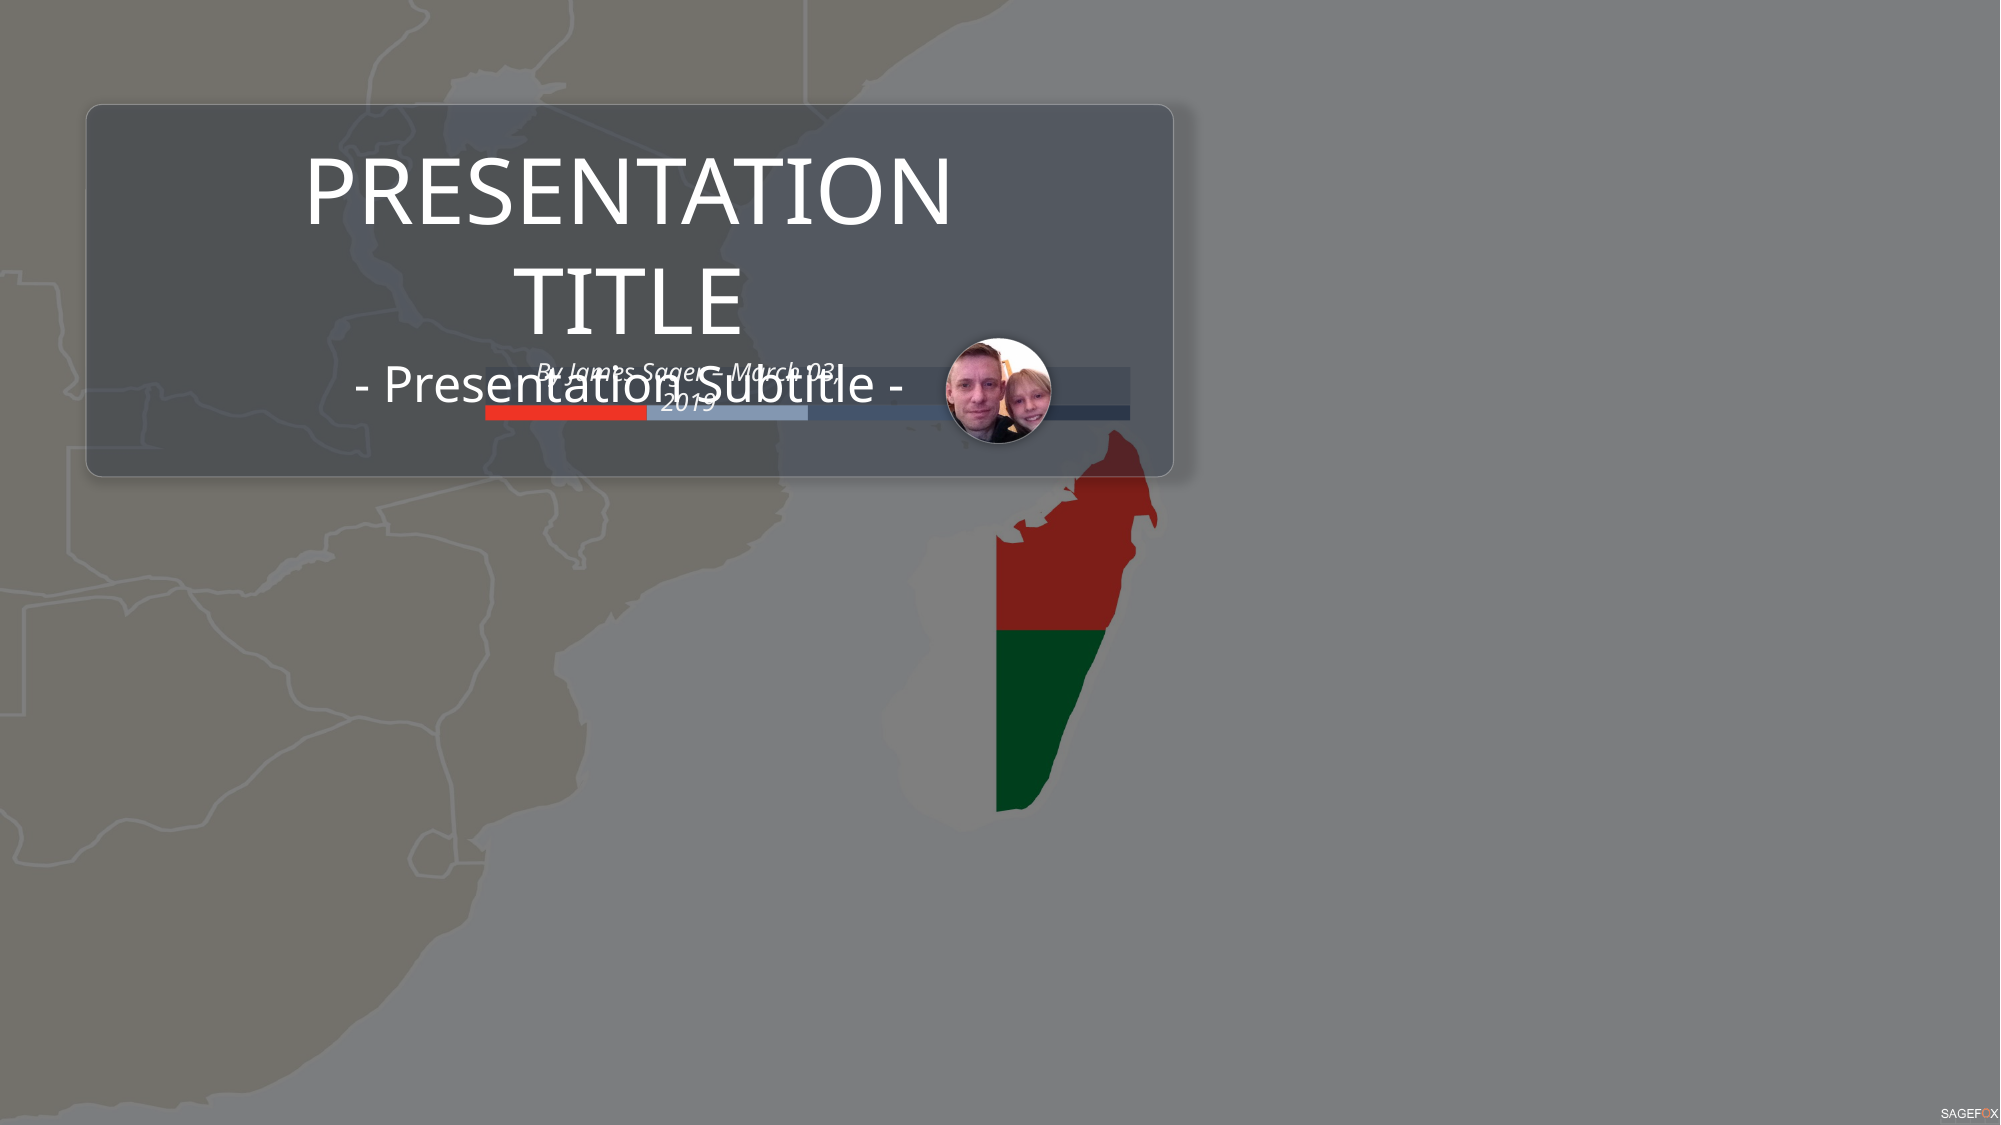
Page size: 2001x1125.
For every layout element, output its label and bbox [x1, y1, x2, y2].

picture [0, 0, 2001, 1125]
text_box [86, 104, 1174, 477]
